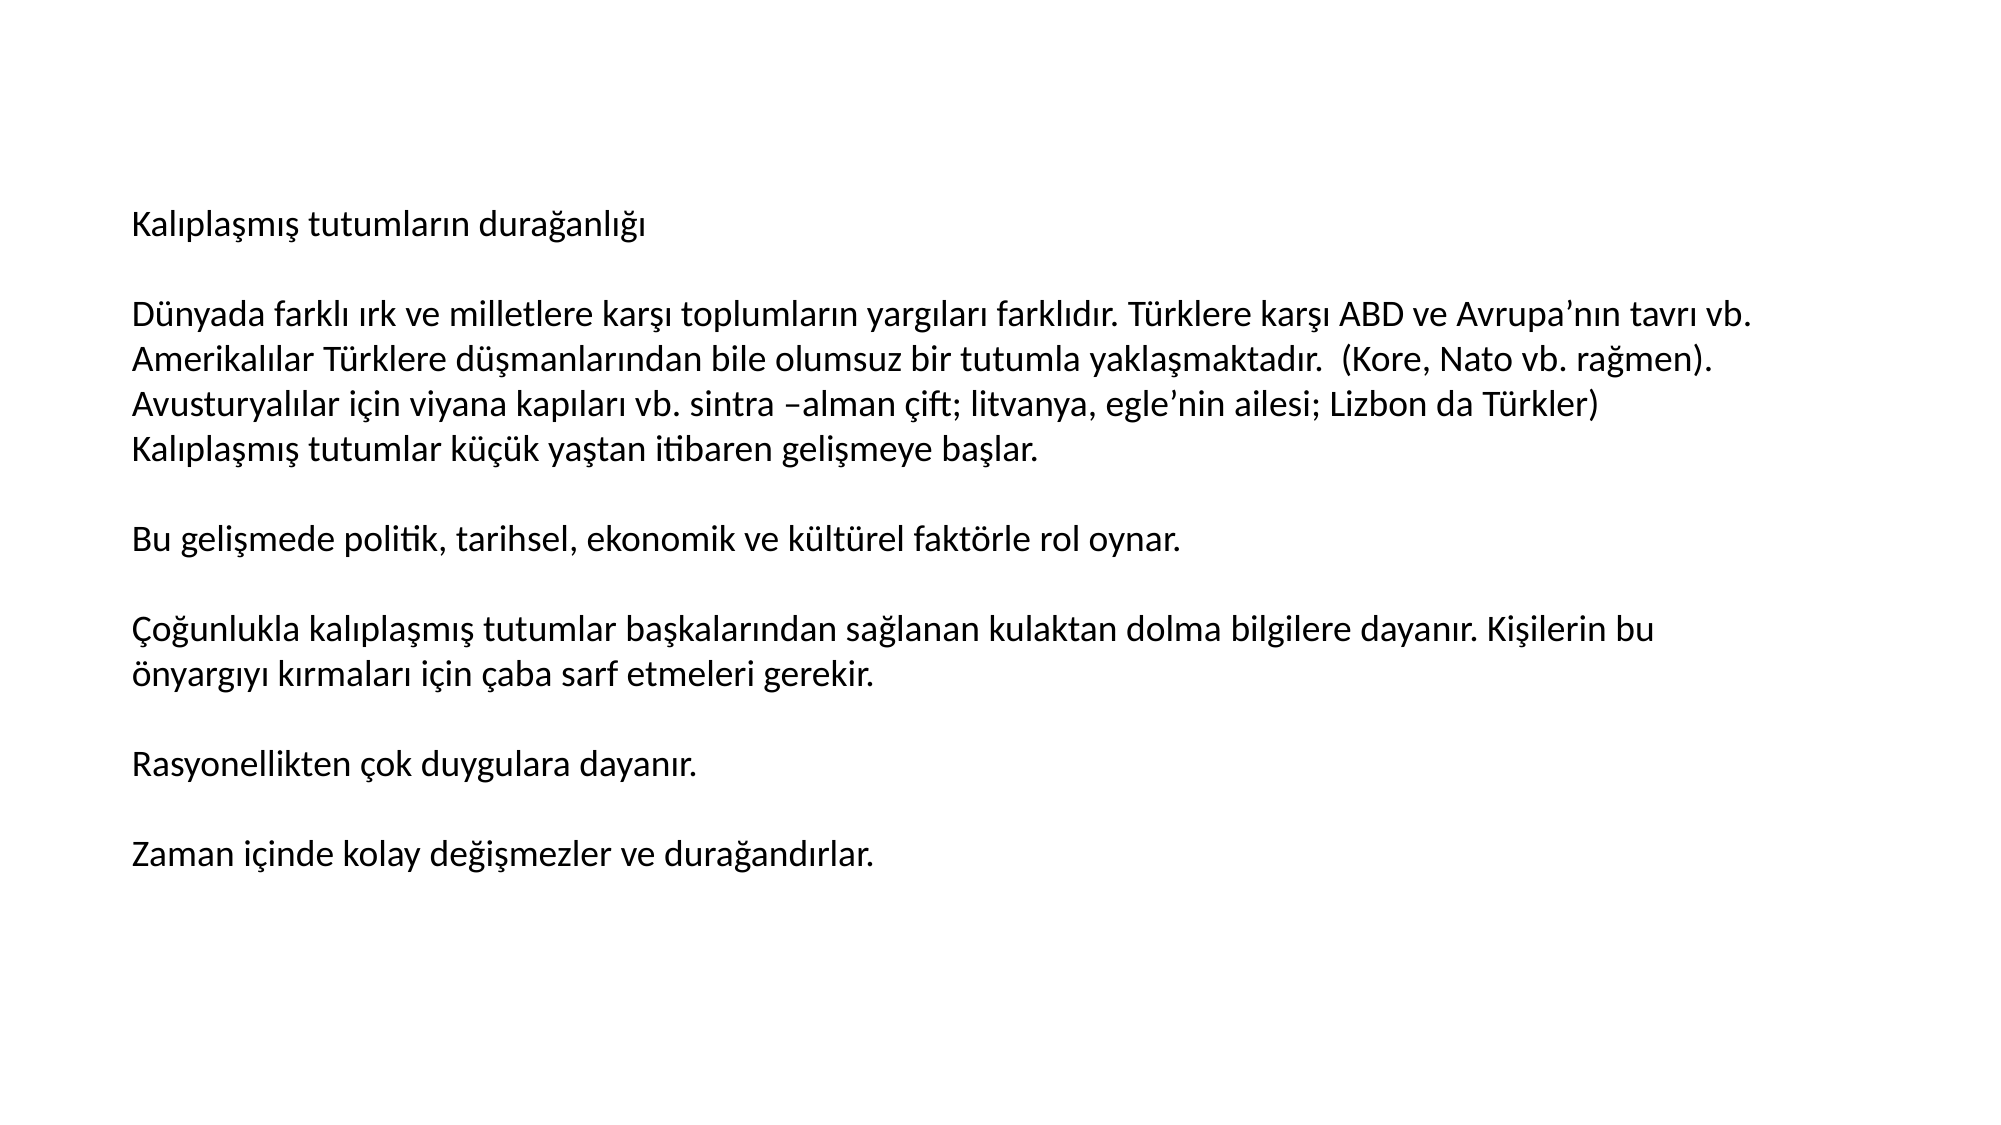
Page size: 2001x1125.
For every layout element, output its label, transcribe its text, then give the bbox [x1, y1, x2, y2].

text_box Kalıplaşmış tutumların durağanlığı Dünyada farklı ırk ve milletlere karşı toplumların yargıları farklıdır. Türklere karşı ABD ve Avrupa’nın tavrı vb. Amerikalılar Türklere düşmanlarından bile olumsuz bir tutumla yaklaşmaktadır. (Kore, Nato vb. rağmen). Avusturyalılar için viyana kapıları vb. sintra –alman çift; litvanya, egle’nin ailesi; Lizbon da Türkler) Kalıplaşmış tutumlar küçük yaştan itibaren gelişmeye başlar. Bu gelişmede politik, tarihsel, ekonomik ve kültürel faktörle rol oynar. Çoğunlukla kalıplaşmış tutumlar başkalarından sağlanan kulaktan dolma bilgilere dayanır. Kişilerin bu önyargıyı kırmaları için çaba sarf etmeleri gerekir. Rasyonellikten çok duygulara dayanır. Zaman içinde kolay değişmezler ve durağandırlar. [117, 191, 1771, 927]
